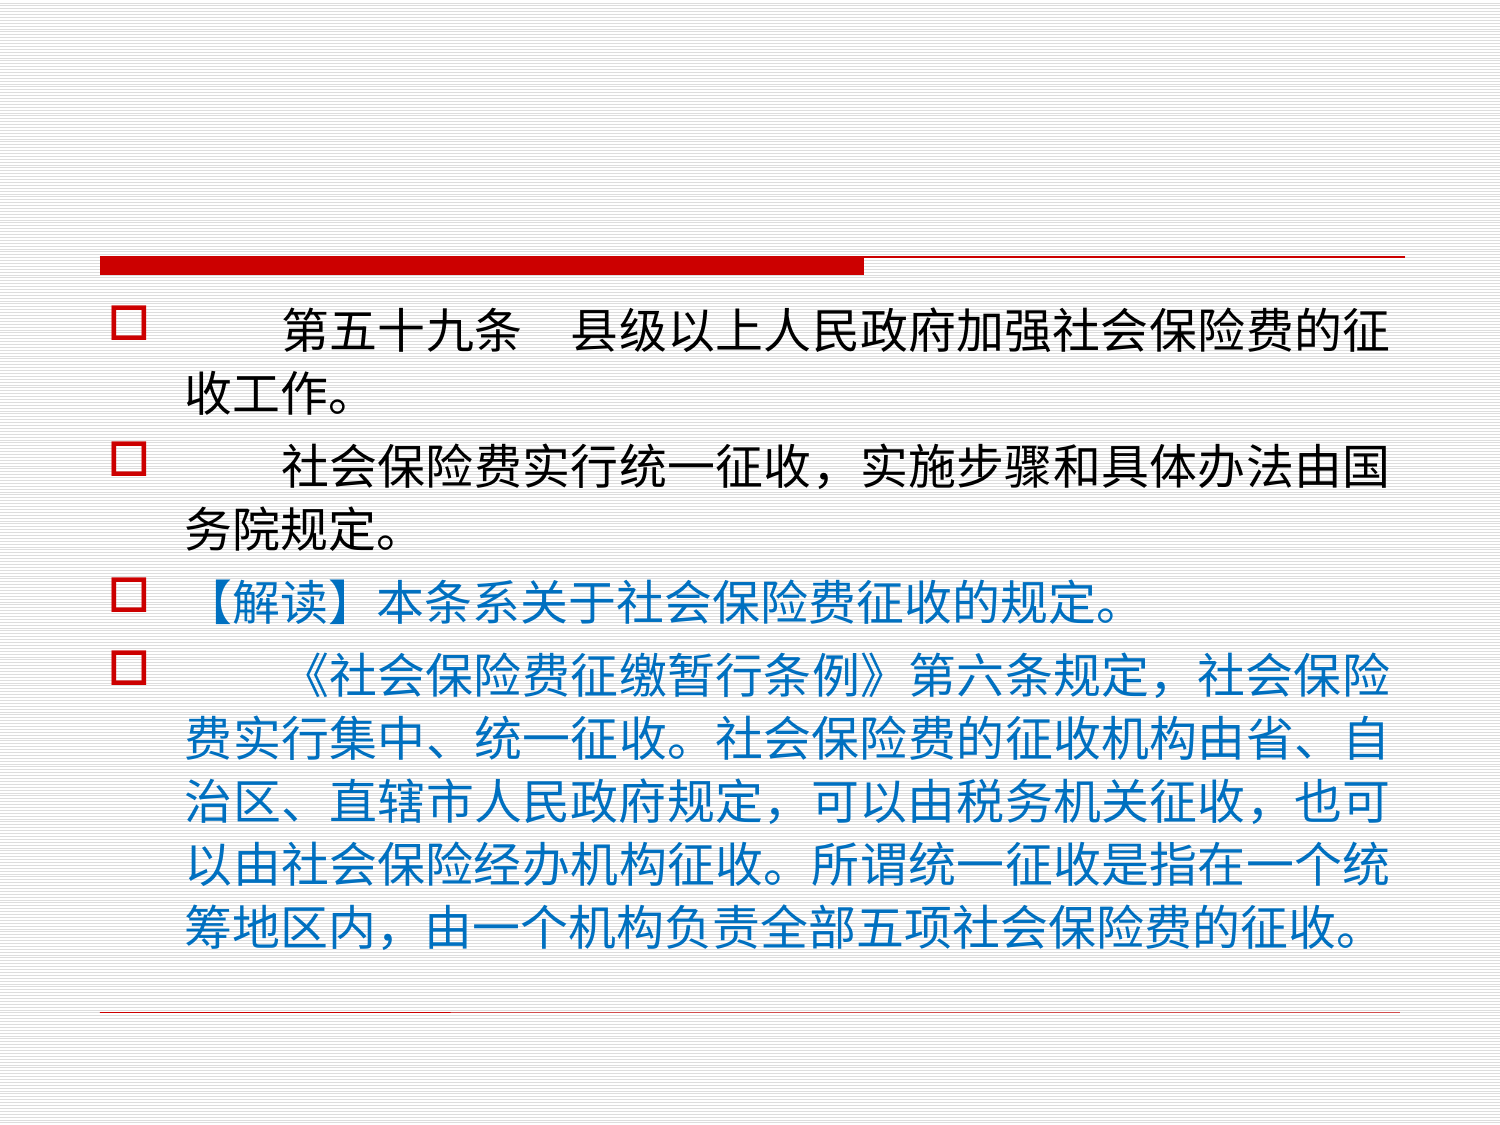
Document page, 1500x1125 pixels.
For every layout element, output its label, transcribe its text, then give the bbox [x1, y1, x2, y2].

list 第五十九条 县级以上人民政府加强社会保险费的征收工作。 社会保险费实行统一征收，实施步骤和具体办法由国务院规定。 【解读】本条系关于社会保险费征收的规定。 《社会保险费征缴暂行条例》第六条规定，社会保险费实行集中、统一征收。社会保险费的征收机构由省、自治区、直辖市人民政府规定，可以由税务机关征收，也可以由社会保险经办机构征收。所谓统一征收是指在一个统筹地区内，由一个机构负责全部五项社会保险费的征收。 [92, 287, 1406, 988]
